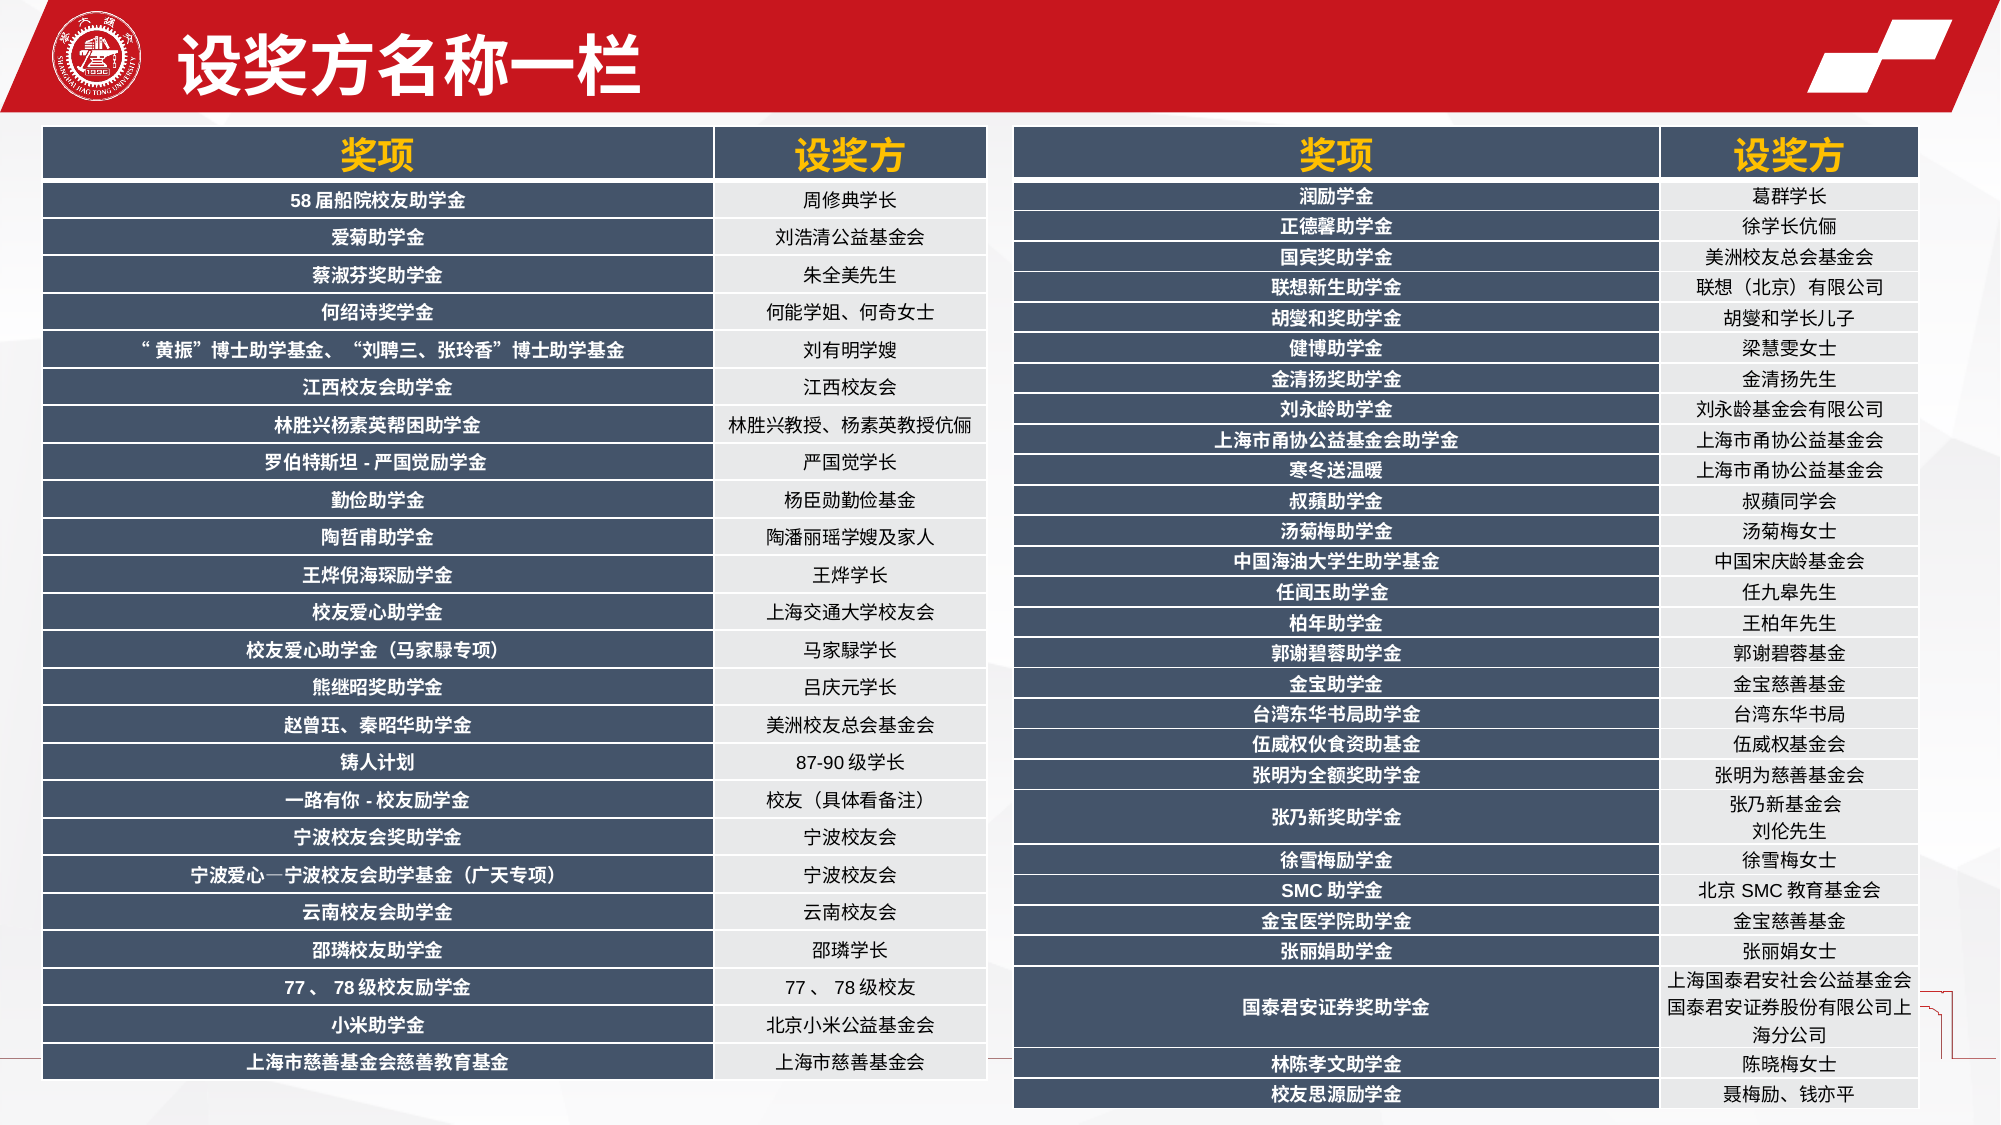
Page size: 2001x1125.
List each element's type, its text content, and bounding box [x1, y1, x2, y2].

table_cell 北京SMC教育基金会 [1661, 875, 1918, 904]
table_cell 美洲校友总会基金会 [1661, 242, 1918, 271]
table_cell 77、78级校友 [715, 969, 986, 1004]
table_cell 上海国泰君安社会公益基金会 国泰君安证券股份有限公司上海分公司 [1661, 967, 1918, 1047]
table_cell 宁波校友会 [715, 856, 986, 892]
table_header 奖项 [43, 127, 713, 178]
table_cell 何能学姐、何奇女士 [715, 294, 986, 329]
table_cell 陶潘丽瑶学嫂及家人 [715, 519, 986, 554]
table_cell 金清扬奖助学金 [1014, 364, 1659, 392]
table_cell 校友爱心助学金 [43, 594, 713, 629]
table_cell 金清扬先生 [1661, 364, 1918, 392]
table_cell 勤俭助学金 [43, 481, 713, 517]
table_cell 美洲校友总会基金会 [715, 706, 986, 742]
table_cell 周修典学长 [715, 183, 986, 217]
table_header 设奖方 [715, 127, 986, 178]
table_cell 林陈孝文助学金 [1014, 1048, 1659, 1077]
table_cell 金宝慈善基金 [1661, 906, 1918, 934]
table_cell 杨臣勋勤俭基金 [715, 481, 986, 517]
table_header 设奖方 [1661, 127, 1918, 177]
table_cell 胡燮和学长儿子 [1661, 303, 1918, 331]
table_cell 上海市甬协公益基金会 [1661, 425, 1918, 453]
table_cell 台湾东华书局助学金 [1014, 699, 1659, 728]
table_cell 上海市甬协公益基金会助学金 [1014, 425, 1659, 453]
table_cell 柏年助学金 [1014, 608, 1659, 636]
table_cell “黄振”博士助学基金、“刘聘三、张玲香”博士助学基金 [43, 331, 713, 367]
table_cell 徐雪梅女士 [1661, 845, 1918, 874]
table_cell 云南校友会助学金 [43, 894, 713, 929]
picture [0, 3, 2000, 1125]
table_cell 任九皋先生 [1661, 577, 1918, 606]
table_cell 上海交通大学校友会 [715, 594, 986, 629]
table_cell 台湾东华书局 [1661, 699, 1918, 728]
table_cell 王柏年先生 [1661, 608, 1918, 636]
table_cell 赵曾珏、秦昭华助学金 [43, 706, 713, 742]
table_cell 正德馨助学金 [1014, 211, 1659, 240]
table_cell 张丽娟女士 [1661, 936, 1918, 965]
table_cell 徐雪梅励学金 [1014, 845, 1659, 874]
table_cell 梁慧雯女士 [1661, 333, 1918, 362]
table_cell 联想（北京）有限公司 [1661, 272, 1918, 301]
table_cell 邵璘校友助学金 [43, 931, 713, 967]
table_cell 小米助学金 [43, 1006, 713, 1042]
table_cell 郭谢碧蓉基金 [1661, 638, 1918, 667]
table_cell 中国宋庆龄基金会 [1661, 547, 1918, 575]
table_cell 铸人计划 [43, 744, 713, 779]
table_cell 刘浩清公益基金会 [715, 219, 986, 254]
table_cell 润励学金 [1014, 183, 1659, 210]
table_cell 熊继昭奖助学金 [43, 669, 713, 704]
table_cell 上海市甬协公益基金会 [1661, 455, 1918, 484]
table_cell 宁波校友会 [715, 819, 986, 854]
table_cell 邵璘学长 [715, 931, 986, 967]
table_cell 刘有明学嫂 [715, 331, 986, 367]
table_cell 任闻玉助学金 [1014, 577, 1659, 606]
table_cell 上海市慈善基金会 [715, 1044, 986, 1079]
table_cell 国泰君安证券奖助学金 [1014, 967, 1659, 1047]
table_cell 金宝助学金 [1014, 668, 1659, 697]
table_cell 林胜兴教授、杨素英教授伉俪 [715, 406, 986, 442]
table_cell 蔡淑芬奖助学金 [43, 256, 713, 292]
table_cell 一路有你-校友励学金 [43, 781, 713, 817]
table_cell 校友爱心助学金（马家騄专项） [43, 631, 713, 667]
table_cell 叔蘋同学会 [1661, 486, 1918, 514]
table_cell 王烨倪海琛励学金 [43, 556, 713, 592]
table_cell 寒冬送温暖 [1014, 455, 1659, 484]
table_cell 伍威权基金会 [1661, 729, 1918, 758]
table_cell 中国海油大学生助学基金 [1014, 547, 1659, 575]
table_cell 国宾奖助学金 [1014, 242, 1659, 271]
table_cell 陶哲甫助学金 [43, 519, 713, 554]
table_cell 郭谢碧蓉助学金 [1014, 638, 1659, 667]
table_cell 刘永龄助学金 [1014, 394, 1659, 423]
table_cell 朱全美先生 [715, 256, 986, 292]
table_cell 马家騄学长 [715, 631, 986, 667]
table_cell 罗伯特斯坦-严国觉励学金 [43, 444, 713, 479]
table_cell 徐学长伉俪 [1661, 211, 1918, 240]
table_cell 林胜兴杨素英帮困助学金 [43, 406, 713, 442]
table_cell 校友思源励学金 [1014, 1079, 1659, 1108]
table_cell 校友（具体看备注） [715, 781, 986, 817]
table_cell 爱菊助学金 [43, 219, 713, 254]
table_cell 宁波爱心—宁波校友会助学基金（广天专项） [43, 856, 713, 892]
table_cell 金宝慈善基金 [1661, 668, 1918, 697]
table_cell 胡燮和奖助学金 [1014, 303, 1659, 331]
list 设奖方名称一栏 [161, 14, 1603, 113]
table_cell 张明为慈善基金会 [1661, 760, 1918, 789]
table_cell 刘永龄基金会有限公司 [1661, 394, 1918, 423]
table_cell 健博助学金 [1014, 333, 1659, 362]
table_cell 张乃新基金会 刘伦先生 [1661, 790, 1918, 843]
picture [52, 11, 141, 101]
table_cell 87-90级学长 [715, 744, 986, 779]
table_cell 汤菊梅女士 [1661, 516, 1918, 545]
table_cell 何绍诗奖学金 [43, 294, 713, 329]
table_cell 聂梅励、钱亦平 [1661, 1079, 1918, 1108]
table_cell 77、78级校友励学金 [43, 969, 713, 1004]
table_cell 张丽娟助学金 [1014, 936, 1659, 965]
table_cell 58届船院校友助学金 [43, 183, 713, 217]
table_cell 江西校友会 [715, 369, 986, 404]
table_cell 张乃新奖助学金 [1014, 790, 1659, 843]
table_cell 云南校友会 [715, 894, 986, 929]
table_cell 江西校友会助学金 [43, 369, 713, 404]
table_cell SMC助学金 [1014, 875, 1659, 904]
table_cell 叔蘋助学金 [1014, 486, 1659, 514]
picture [0, 0, 47, 110]
table_cell 宁波校友会奖助学金 [43, 819, 713, 854]
table_cell 吕庆元学长 [715, 669, 986, 704]
table_cell 陈晓梅女士 [1661, 1048, 1918, 1077]
table_cell 上海市慈善基金会慈善教育基金 [43, 1044, 713, 1079]
table_cell 金宝医学院助学金 [1014, 906, 1659, 934]
table_cell 伍威权伙食资助基金 [1014, 729, 1659, 758]
table_cell 张明为全额奖助学金 [1014, 760, 1659, 789]
table_header 奖项 [1014, 127, 1659, 177]
table_cell 王烨学长 [715, 556, 986, 592]
table_cell 联想新生助学金 [1014, 272, 1659, 301]
table_cell 北京小米公益基金会 [715, 1006, 986, 1042]
table_cell 汤菊梅助学金 [1014, 516, 1659, 545]
table_cell 葛群学长 [1661, 183, 1918, 210]
table_cell 严国觉学长 [715, 444, 986, 479]
